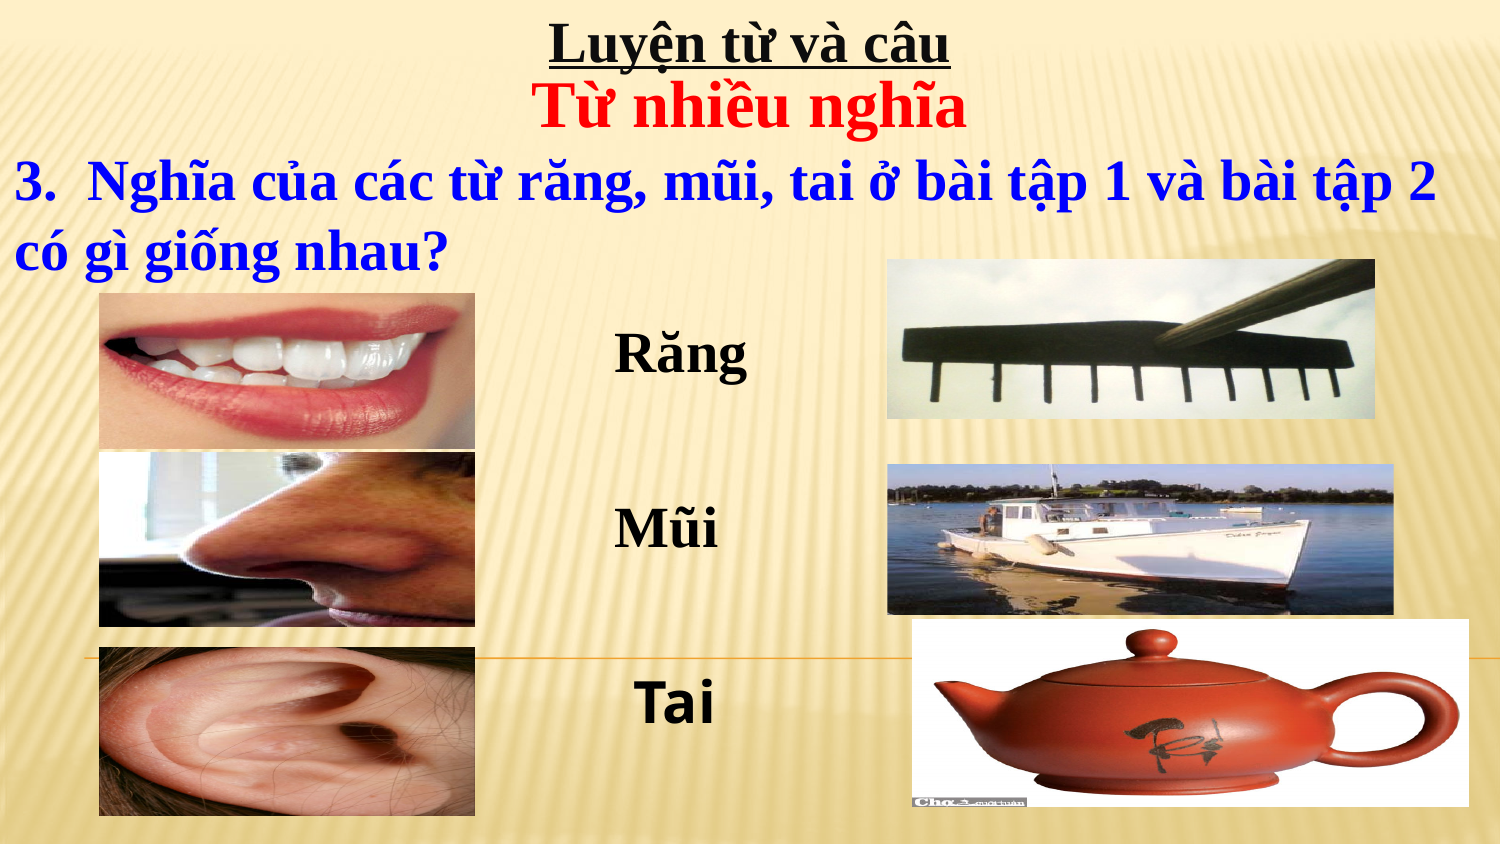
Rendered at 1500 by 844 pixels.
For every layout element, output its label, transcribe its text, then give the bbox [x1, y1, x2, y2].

picture [887, 259, 1376, 419]
picture [912, 619, 1470, 807]
text_box Răng [574, 307, 788, 392]
text_box 3. Nghĩa của các từ răng, mũi, tai ở bài tập 1 và bài tập 2 có gì giống nhau? [0, 134, 1500, 289]
text_box Từ nhiều nghĩa [0, 53, 1500, 134]
text_box Mũi [599, 482, 750, 567]
picture [887, 464, 1395, 615]
text_box Luyện từ và câu [0, 0, 1500, 53]
picture [99, 646, 476, 817]
picture [99, 452, 476, 628]
text_box Tai [599, 657, 750, 743]
picture [99, 293, 476, 449]
